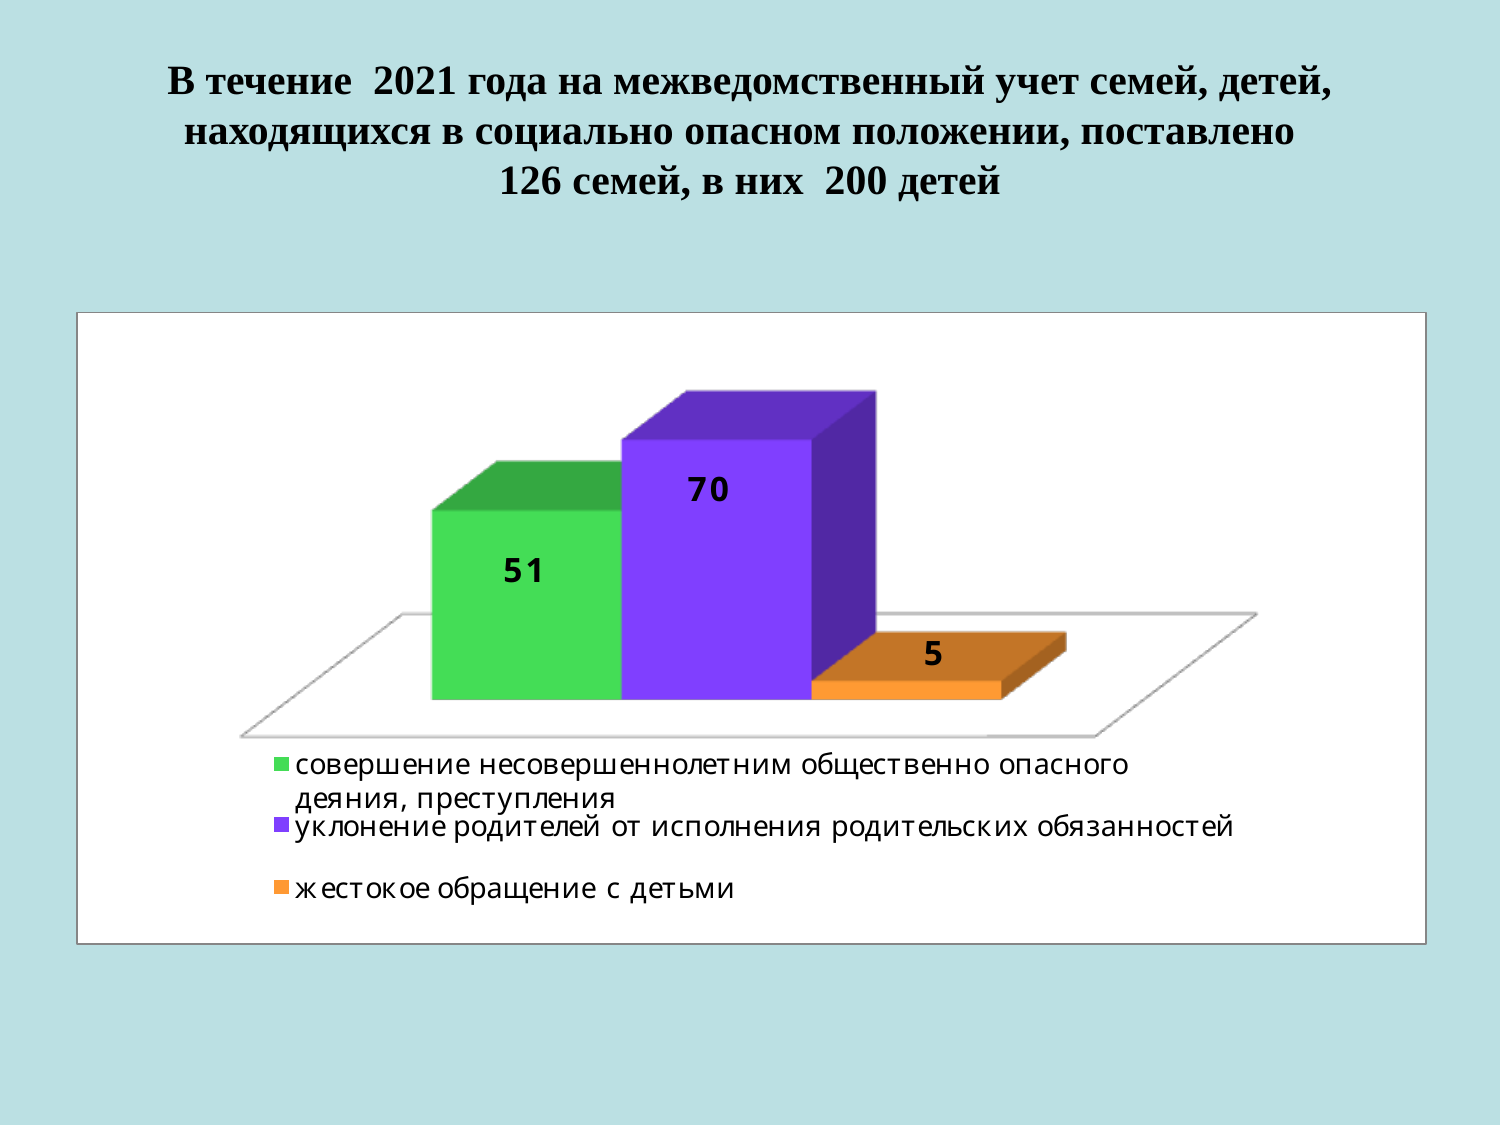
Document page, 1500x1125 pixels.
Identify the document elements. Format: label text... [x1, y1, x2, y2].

title В течение 2021 года на межведомственный учет семей, детей, находящихся в социально опасном положении, поставлено 126 семей, в них 200 детей [75, 45, 1425, 233]
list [68, 303, 1434, 952]
